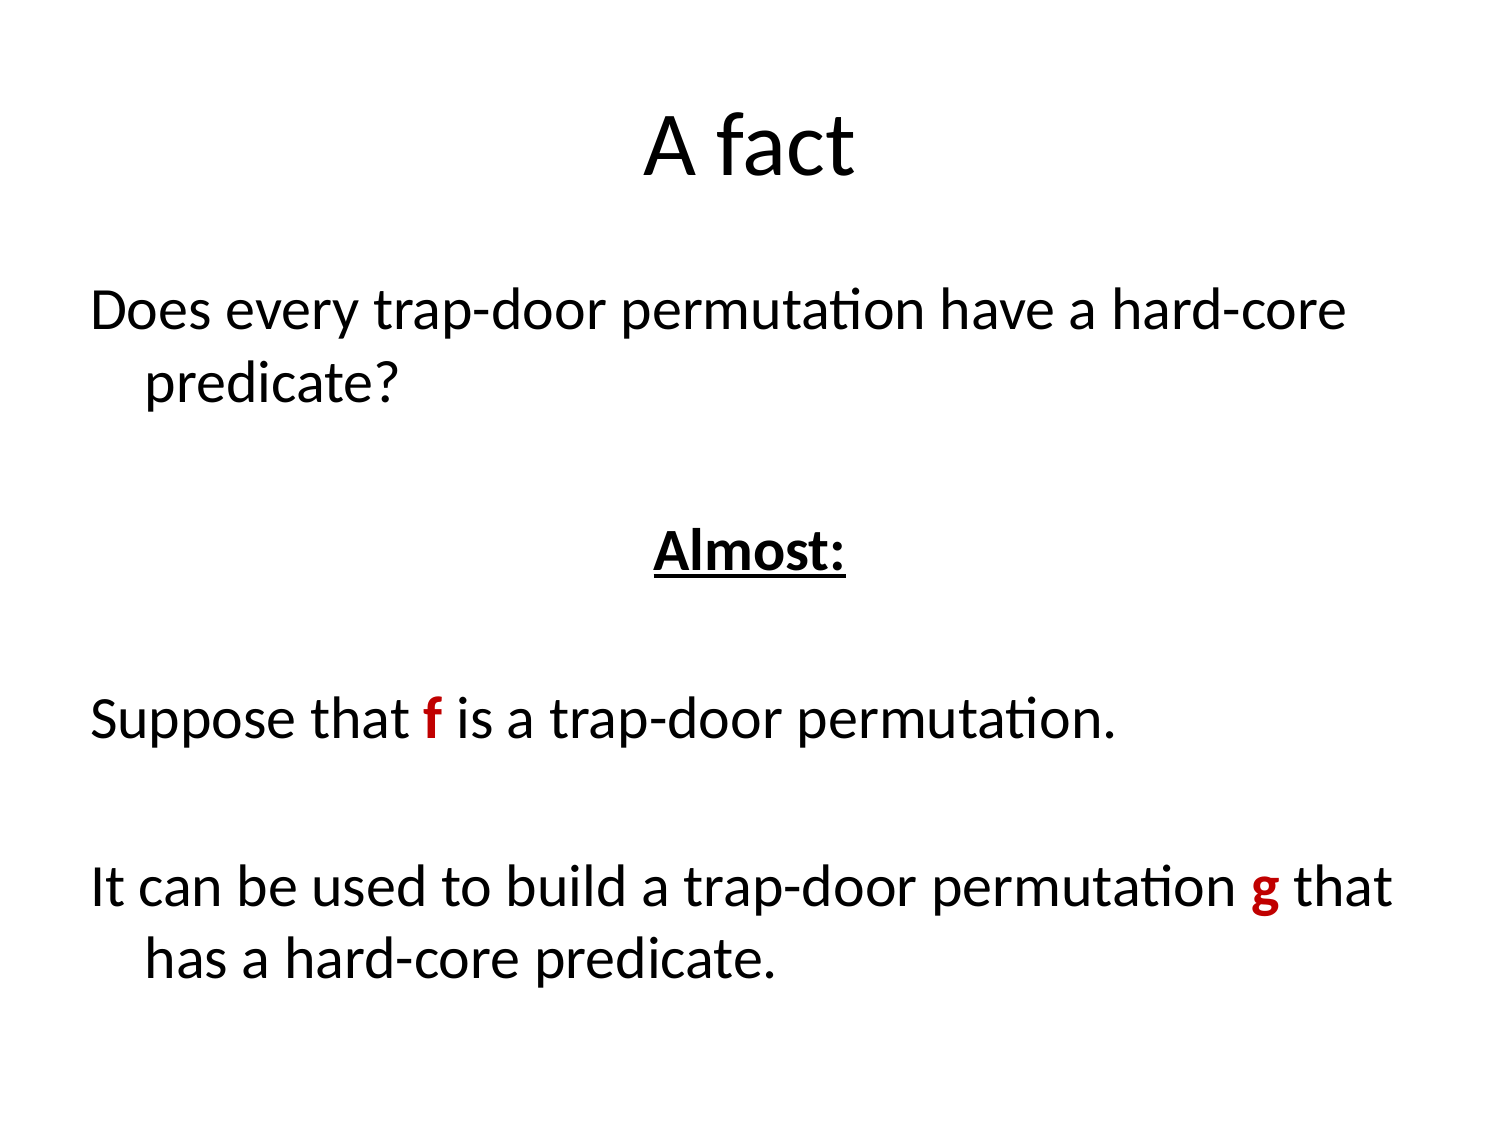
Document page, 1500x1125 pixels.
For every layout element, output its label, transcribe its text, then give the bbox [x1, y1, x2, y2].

title A fact [75, 45, 1425, 233]
list Does every trap-door permutation have a hard-core predicate? Almost: Suppose that f is a trap-door permutation. It can be used to build a trap-door permutation g that has a hard-core predicate. [75, 262, 1425, 1005]
